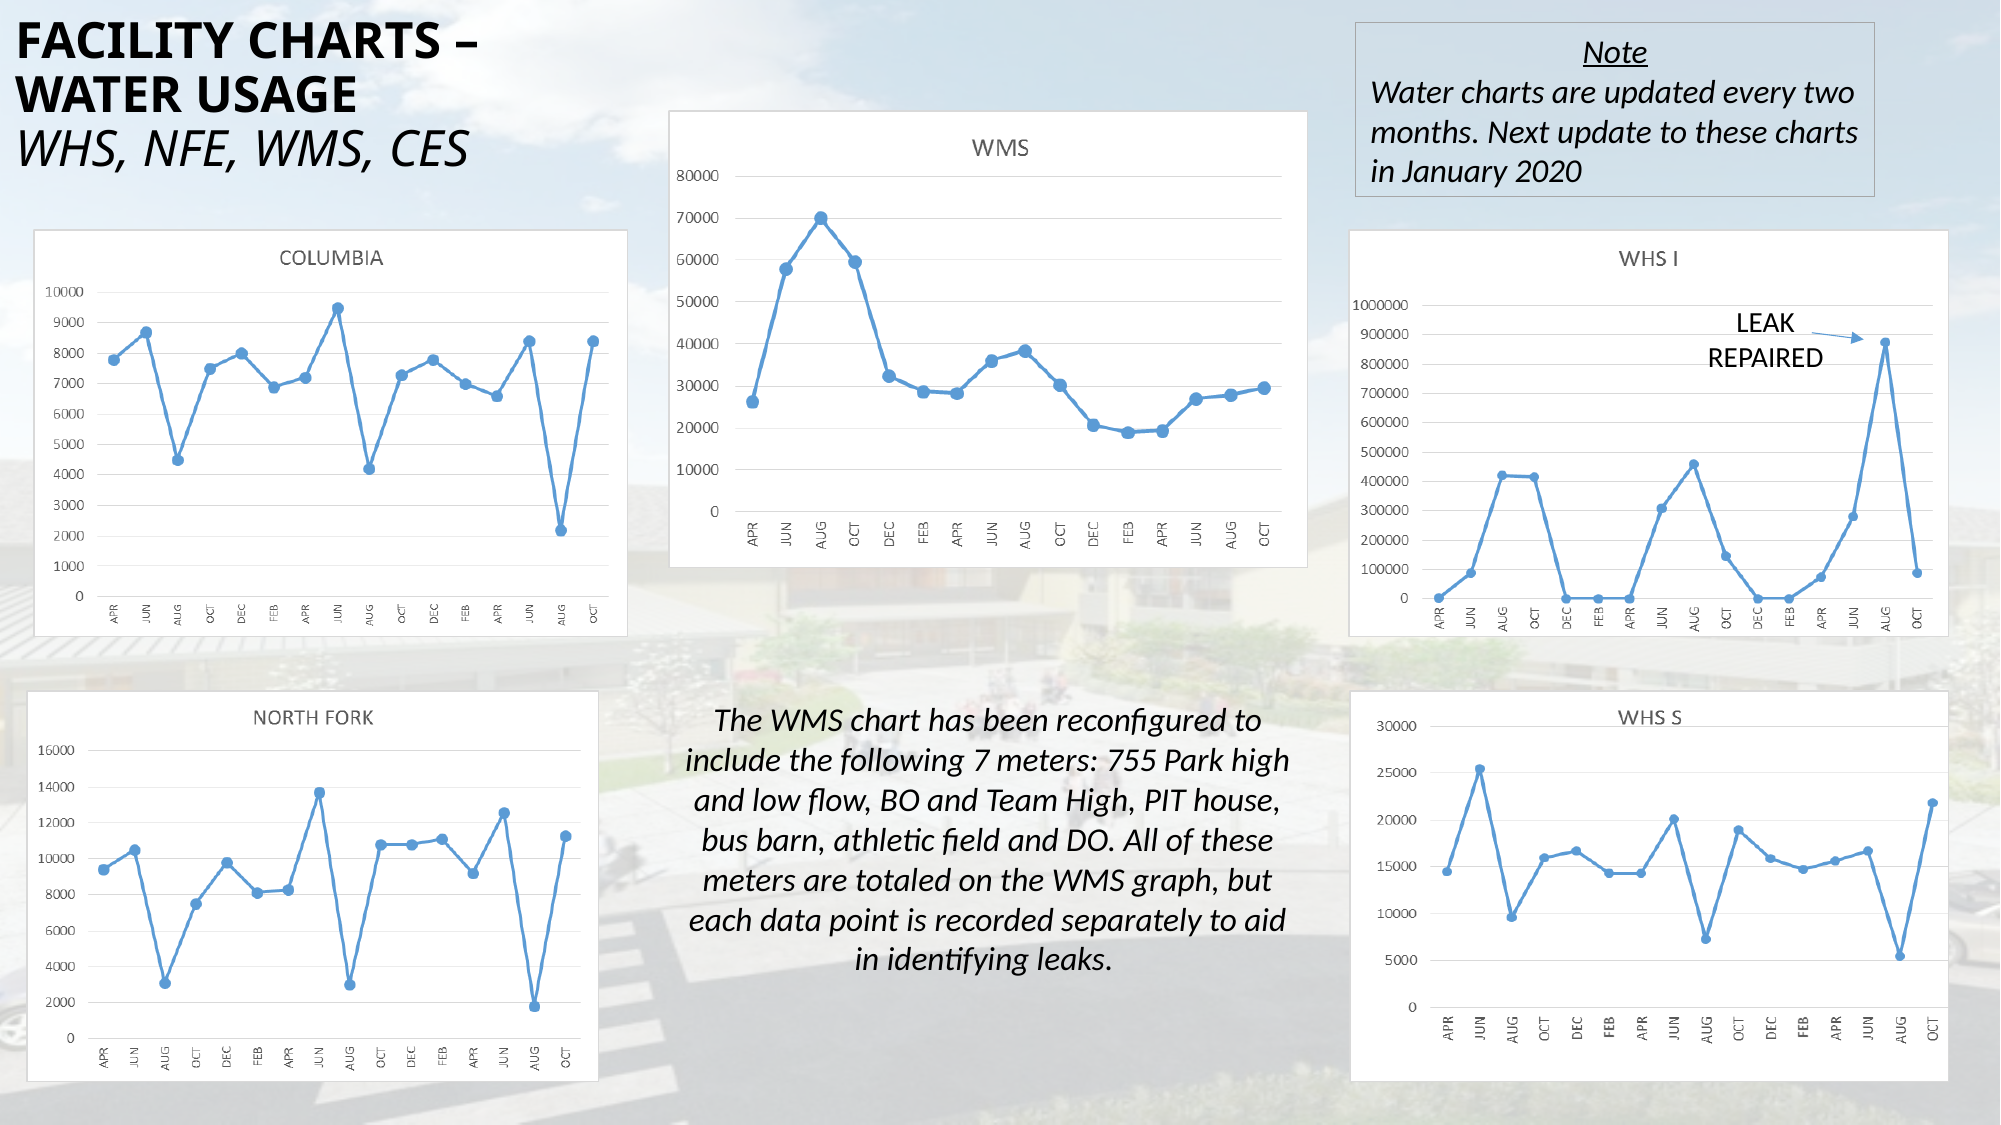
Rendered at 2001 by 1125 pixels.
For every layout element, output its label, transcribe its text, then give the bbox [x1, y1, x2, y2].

picture [668, 110, 1308, 568]
picture [1348, 229, 1949, 637]
title FACILITY CHARTS – WATER USAGE WHS, NFE, WMS, CES [0, 45, 1355, 148]
text_box Note Water charts are updated every two months. Next update to these charts in January 2020 [1355, 22, 1875, 197]
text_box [1811, 332, 1864, 340]
text_box The WMS chart has been reconfigured to include the following 7 meters: 755 Park high and low flow, BO and Team High, PIT house, bus barn, athletic field and DO. All of these meters are totaled on the WMS graph, but each data point is recorded separately to aid in identifying leaks. [670, 690, 1306, 985]
picture [1349, 690, 1949, 1082]
picture [26, 690, 599, 1082]
picture [33, 229, 628, 637]
